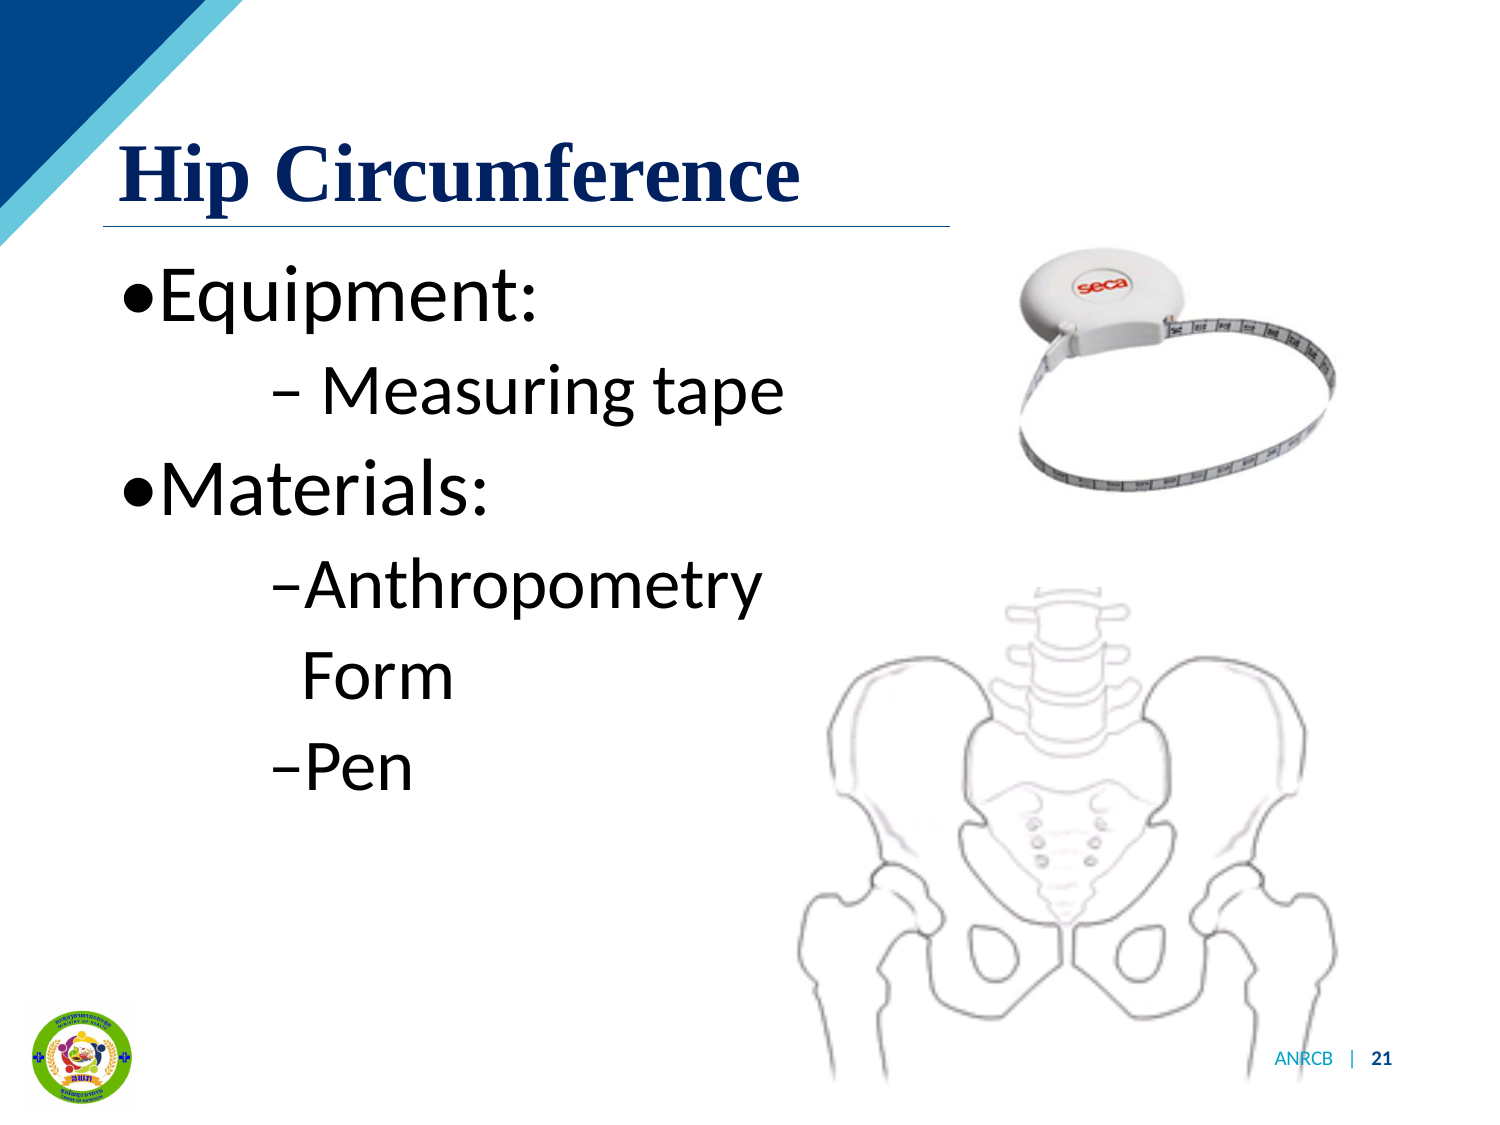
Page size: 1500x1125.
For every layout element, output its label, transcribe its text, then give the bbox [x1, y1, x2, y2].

picture [949, 190, 1406, 549]
slide_number ANRCB | 21 [1373, 1041, 1408, 1073]
picture [787, 587, 1369, 1099]
title Hip Circumference [103, 59, 1397, 227]
list •Equipment: – Measuring tape •Materials: –Anthropometry Form –Pen [103, 244, 1397, 1012]
picture [24, 1004, 138, 1110]
